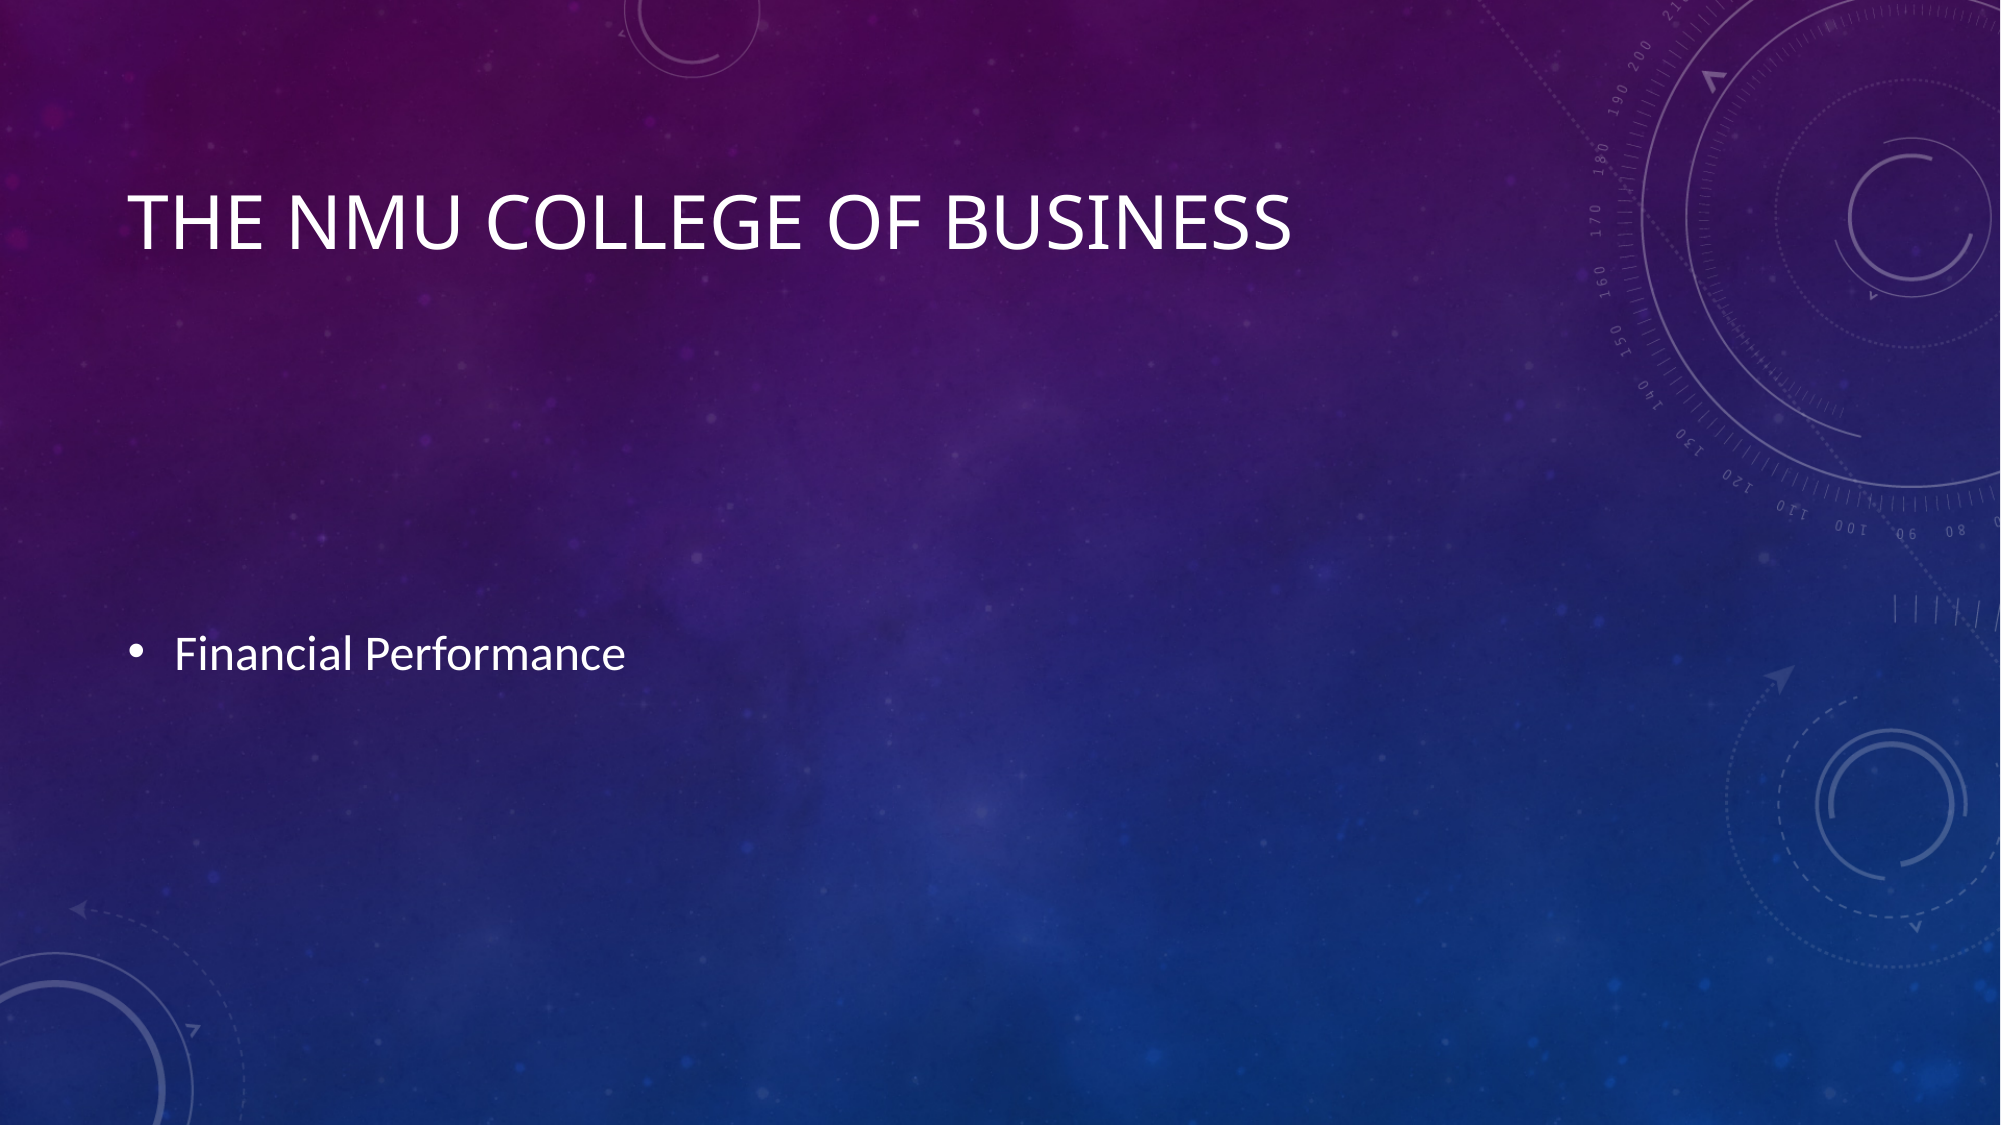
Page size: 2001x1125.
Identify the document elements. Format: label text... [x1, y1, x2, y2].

picture [0, 0, 2001, 1125]
list Financial Performance [112, 351, 1775, 950]
title The NMU College of Business [112, 99, 1775, 339]
